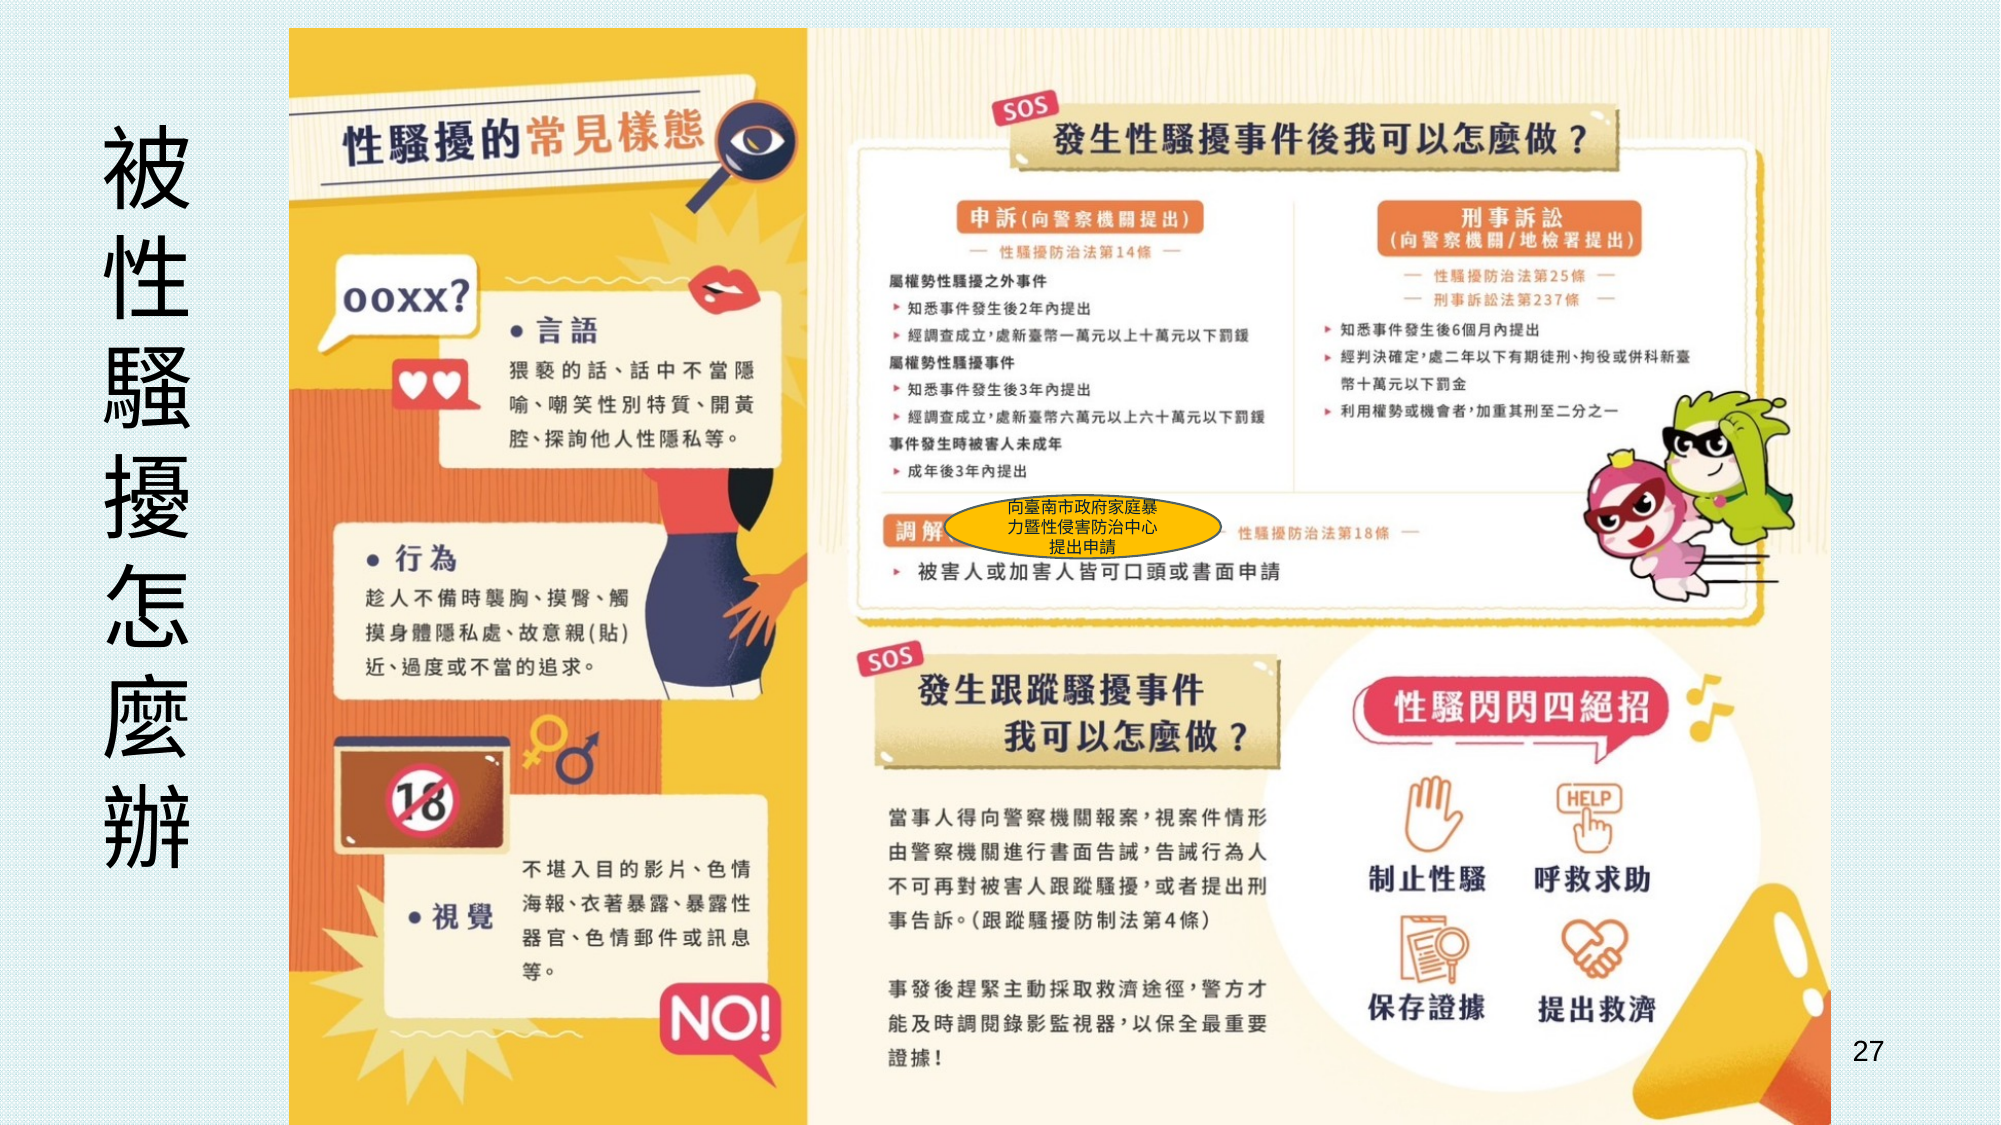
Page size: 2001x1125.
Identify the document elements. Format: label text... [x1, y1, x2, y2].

slide_number 27 [1831, 1024, 1900, 1103]
title 被 性 騷 擾 怎 麼 辦 [0, 425, 289, 565]
picture [0, 0, 2001, 1125]
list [289, 28, 1831, 1125]
picture [0, 565, 289, 1125]
